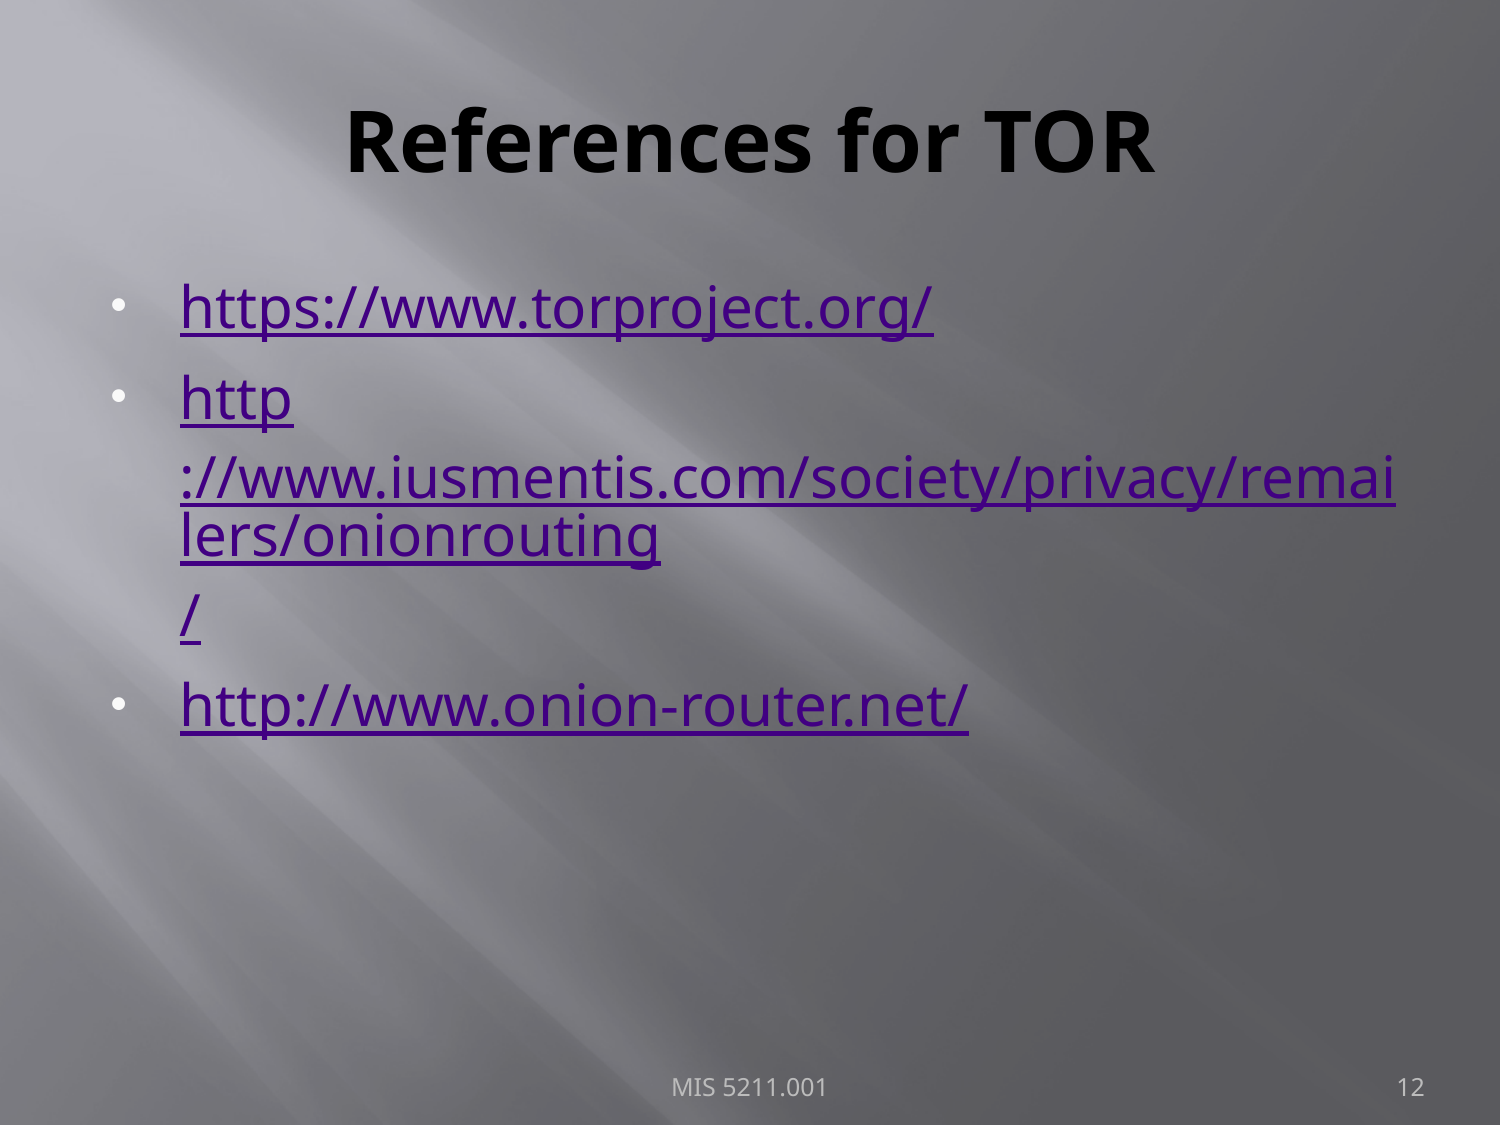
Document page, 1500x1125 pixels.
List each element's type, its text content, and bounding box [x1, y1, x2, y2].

footer MIS 5211.001 [512, 1052, 988, 1113]
list https://www.torproject.org/ http://www.iusmentis.com/society/privacy/remailers/onionrouting/ http://www.onion-router.net/ [75, 262, 1425, 1035]
title References for TOR [75, 45, 1425, 233]
slide_number 12 [1299, 1052, 1425, 1113]
